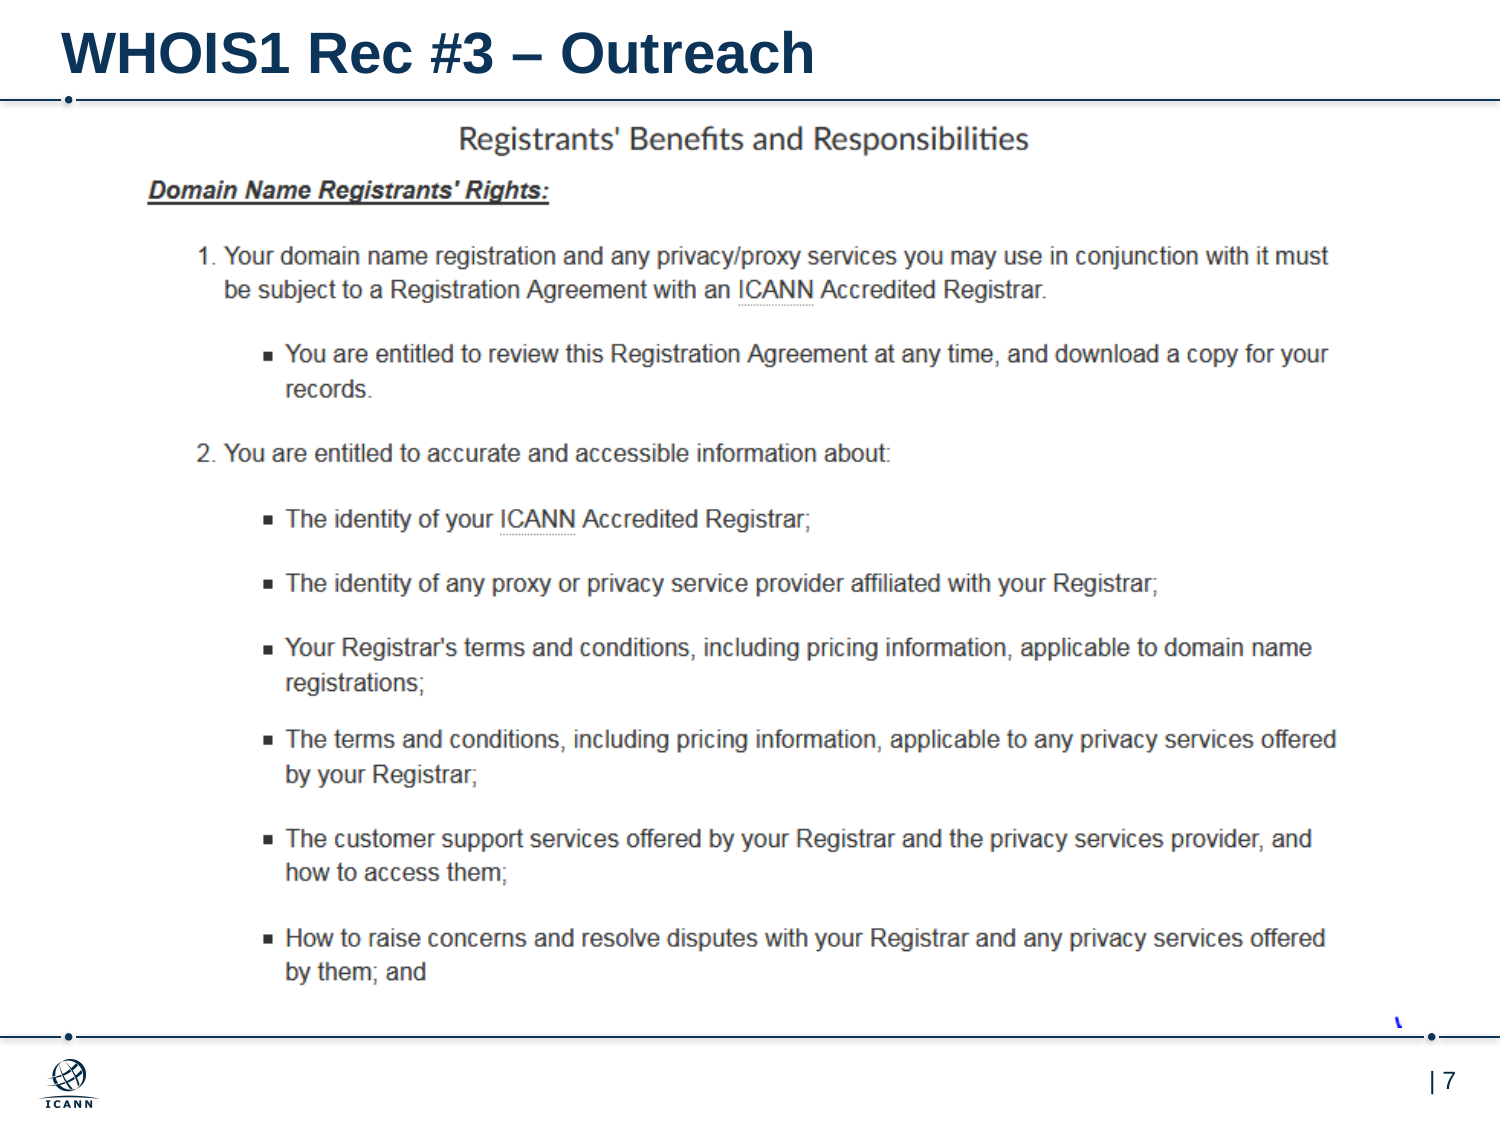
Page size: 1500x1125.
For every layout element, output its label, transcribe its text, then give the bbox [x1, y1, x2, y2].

title WHOIS1 Rec #3 – Outreach [61, 7, 1376, 82]
picture [120, 118, 1403, 1028]
picture [38, 1059, 100, 1108]
